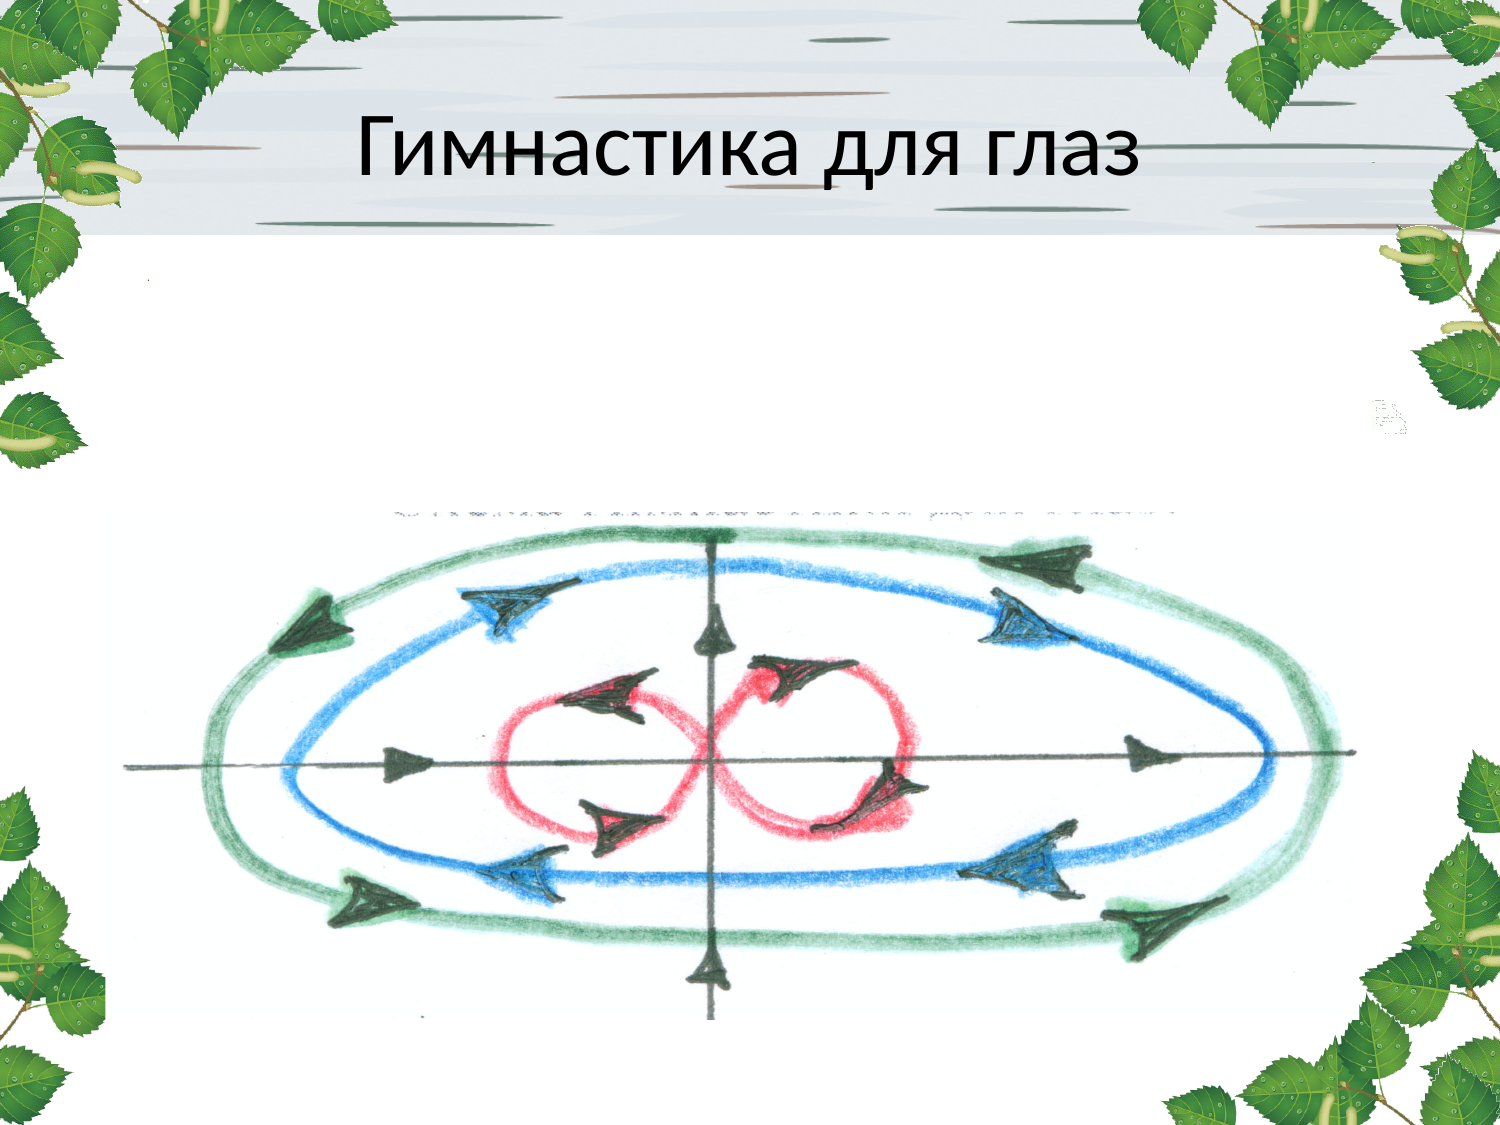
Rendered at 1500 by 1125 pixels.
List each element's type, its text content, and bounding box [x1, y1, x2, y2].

picture [0, 785, 132, 1125]
picture [1160, 749, 1500, 1125]
title Гимнастика для глаз [74, 44, 1426, 233]
picture [0, 0, 1500, 469]
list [105, 511, 1360, 1020]
